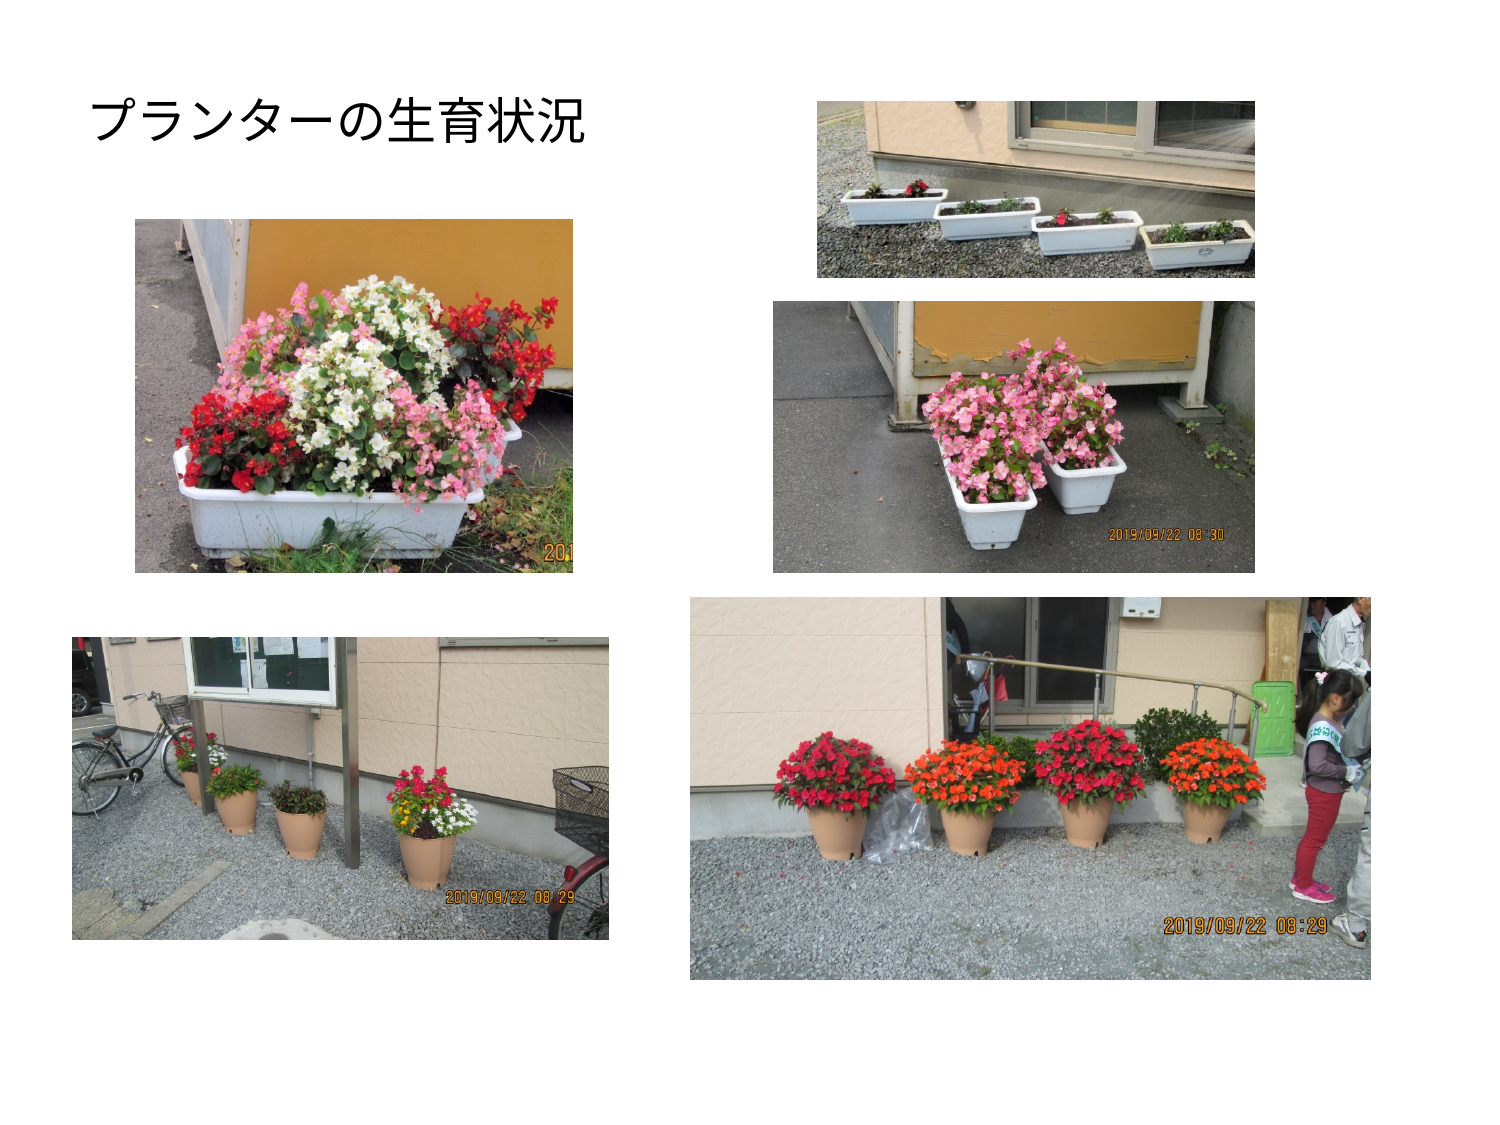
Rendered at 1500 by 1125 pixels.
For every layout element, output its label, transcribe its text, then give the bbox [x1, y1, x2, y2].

picture [135, 219, 574, 573]
picture [816, 101, 1255, 278]
picture [71, 637, 609, 940]
picture [773, 301, 1255, 573]
picture [690, 597, 1371, 980]
title プランターの生育状況 [64, 78, 609, 161]
